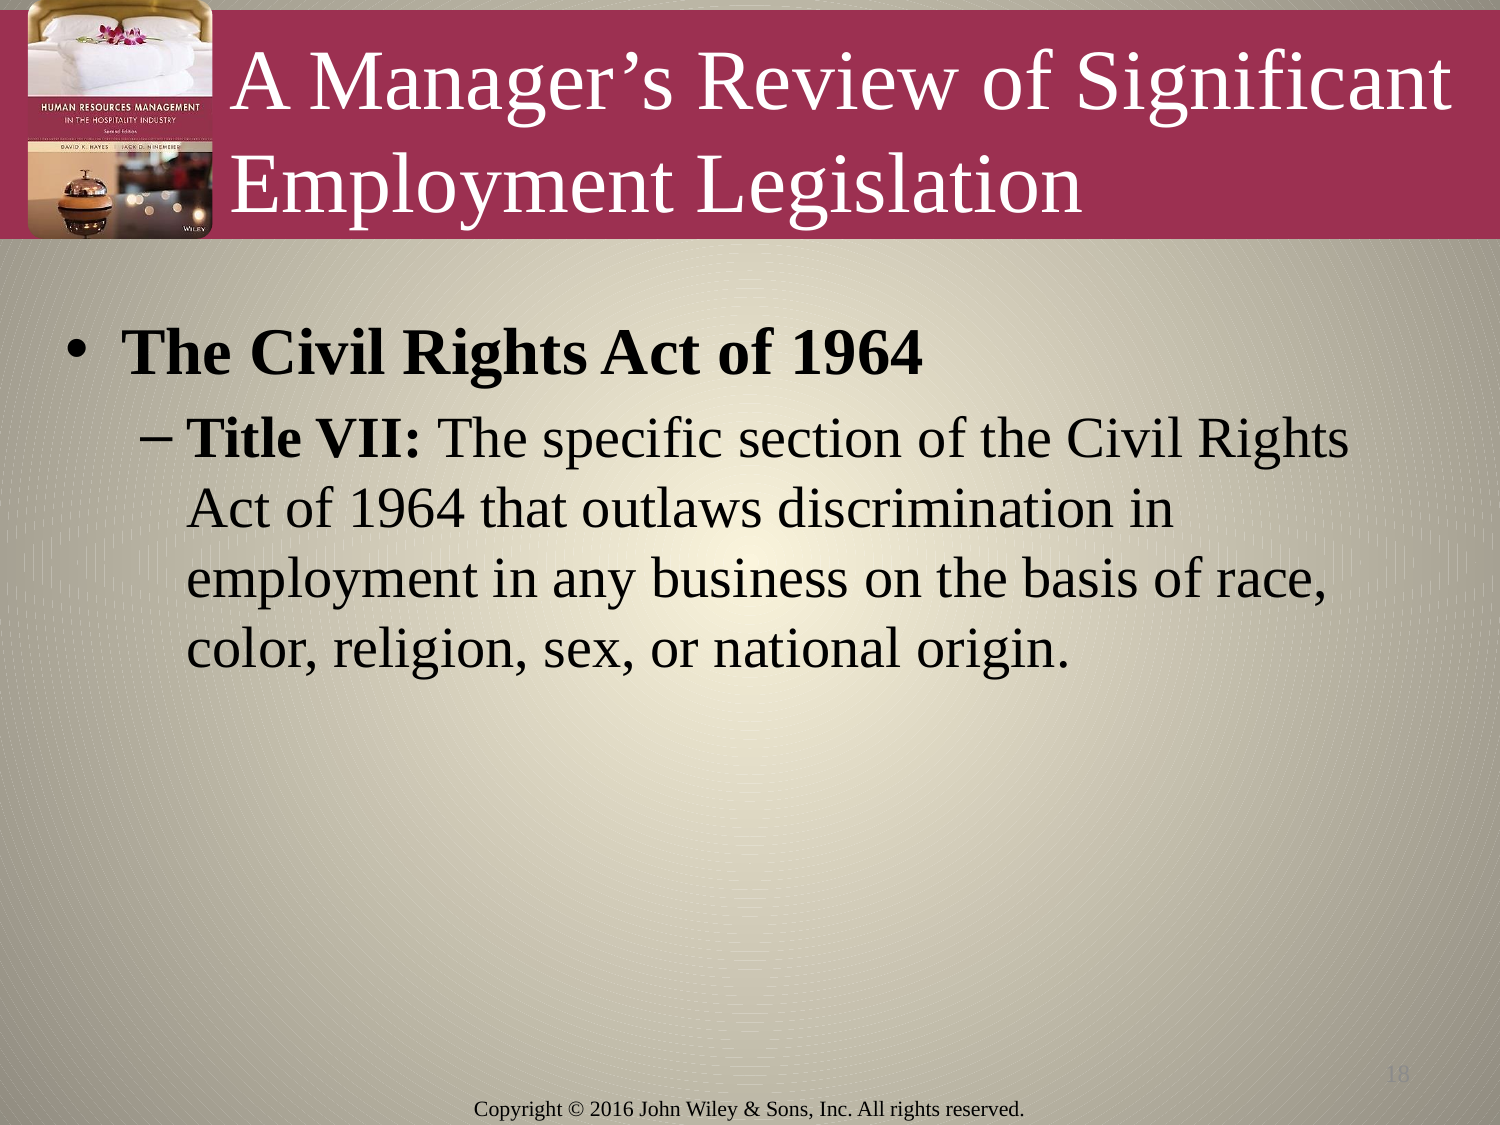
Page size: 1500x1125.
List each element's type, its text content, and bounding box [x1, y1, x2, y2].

list The Civil Rights Act of 1964 Title VII: The specific section of the Civil Rights Act of 1964 that outlaws discrimination in employment in any business on the basis of race, color, religion, sex, or national origin. [50, 299, 1450, 1005]
picture [27, 0, 213, 239]
slide_number 18 [1074, 1042, 1425, 1103]
title A Manager’s Review of Significant Employment Legislation [214, 12, 1500, 238]
